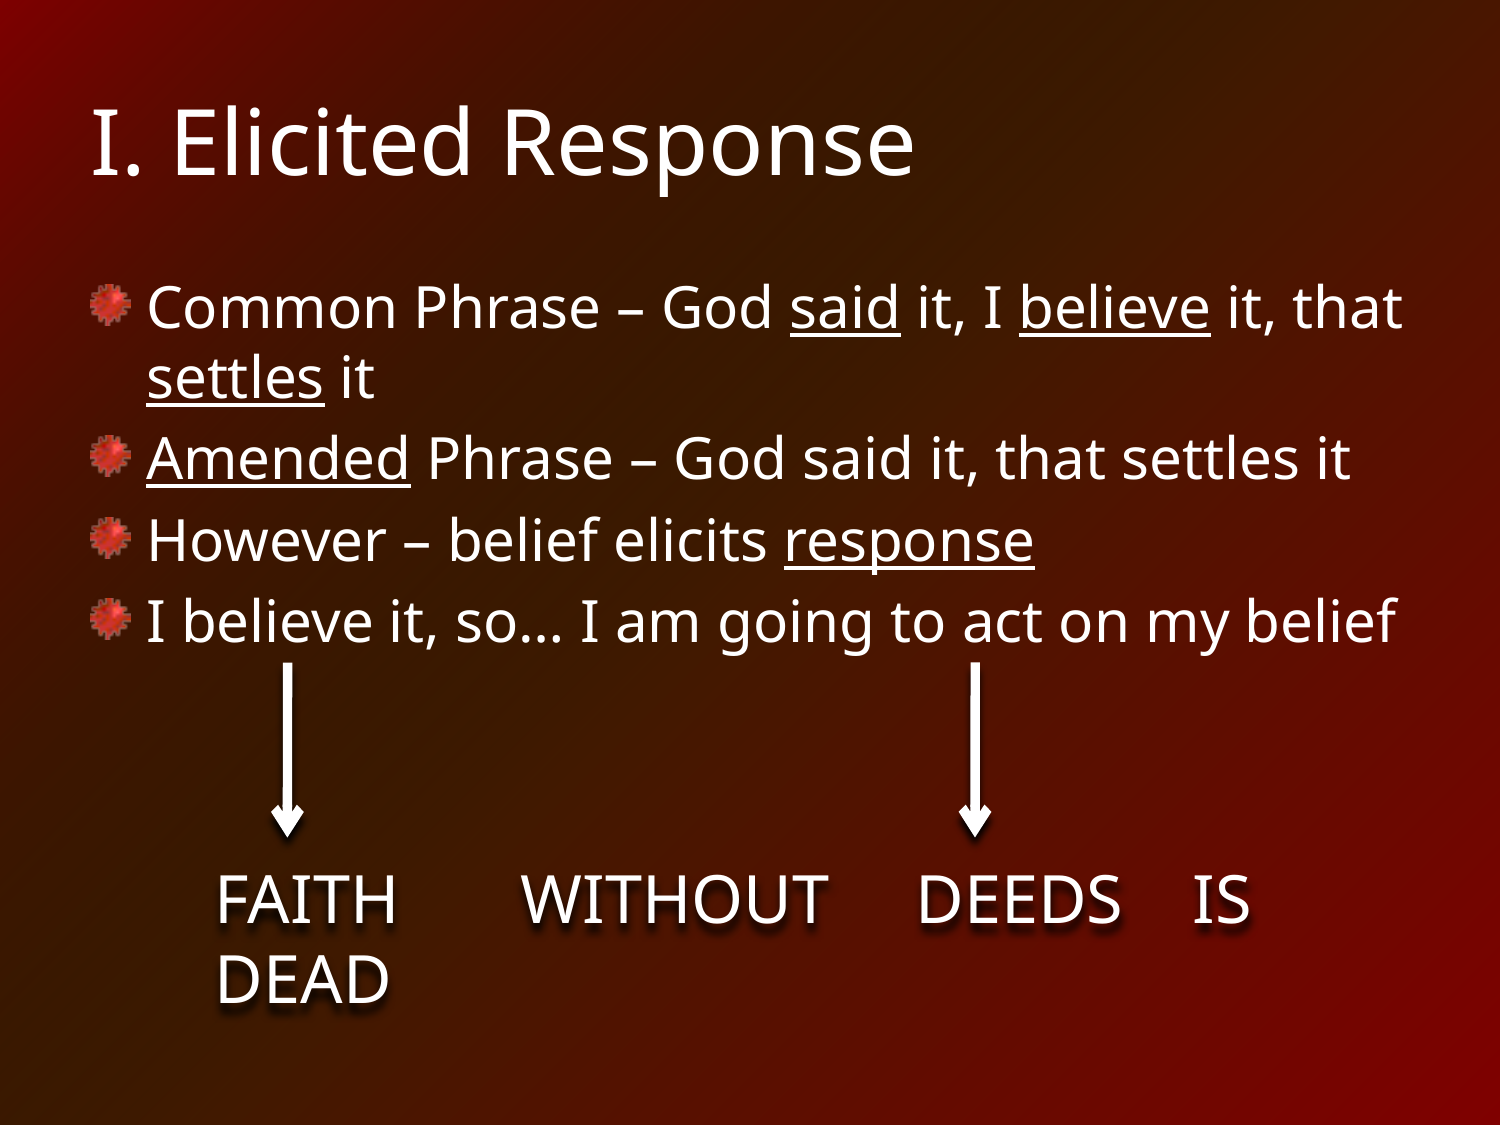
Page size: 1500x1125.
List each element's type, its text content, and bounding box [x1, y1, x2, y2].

picture [90, 517, 131, 559]
list Common Phrase – God said it, I believe it, that settles it Amended Phrase – God said it, that settles it However – belief elicits response I believe it, so… I am going to act on my belief [75, 262, 1425, 1005]
title I. Elicited Response [75, 45, 1425, 233]
picture [90, 284, 131, 326]
text_box FAITH WITHOUT DEEDS IS DEAD [200, 849, 1438, 1025]
picture [90, 598, 131, 640]
picture [90, 435, 131, 477]
